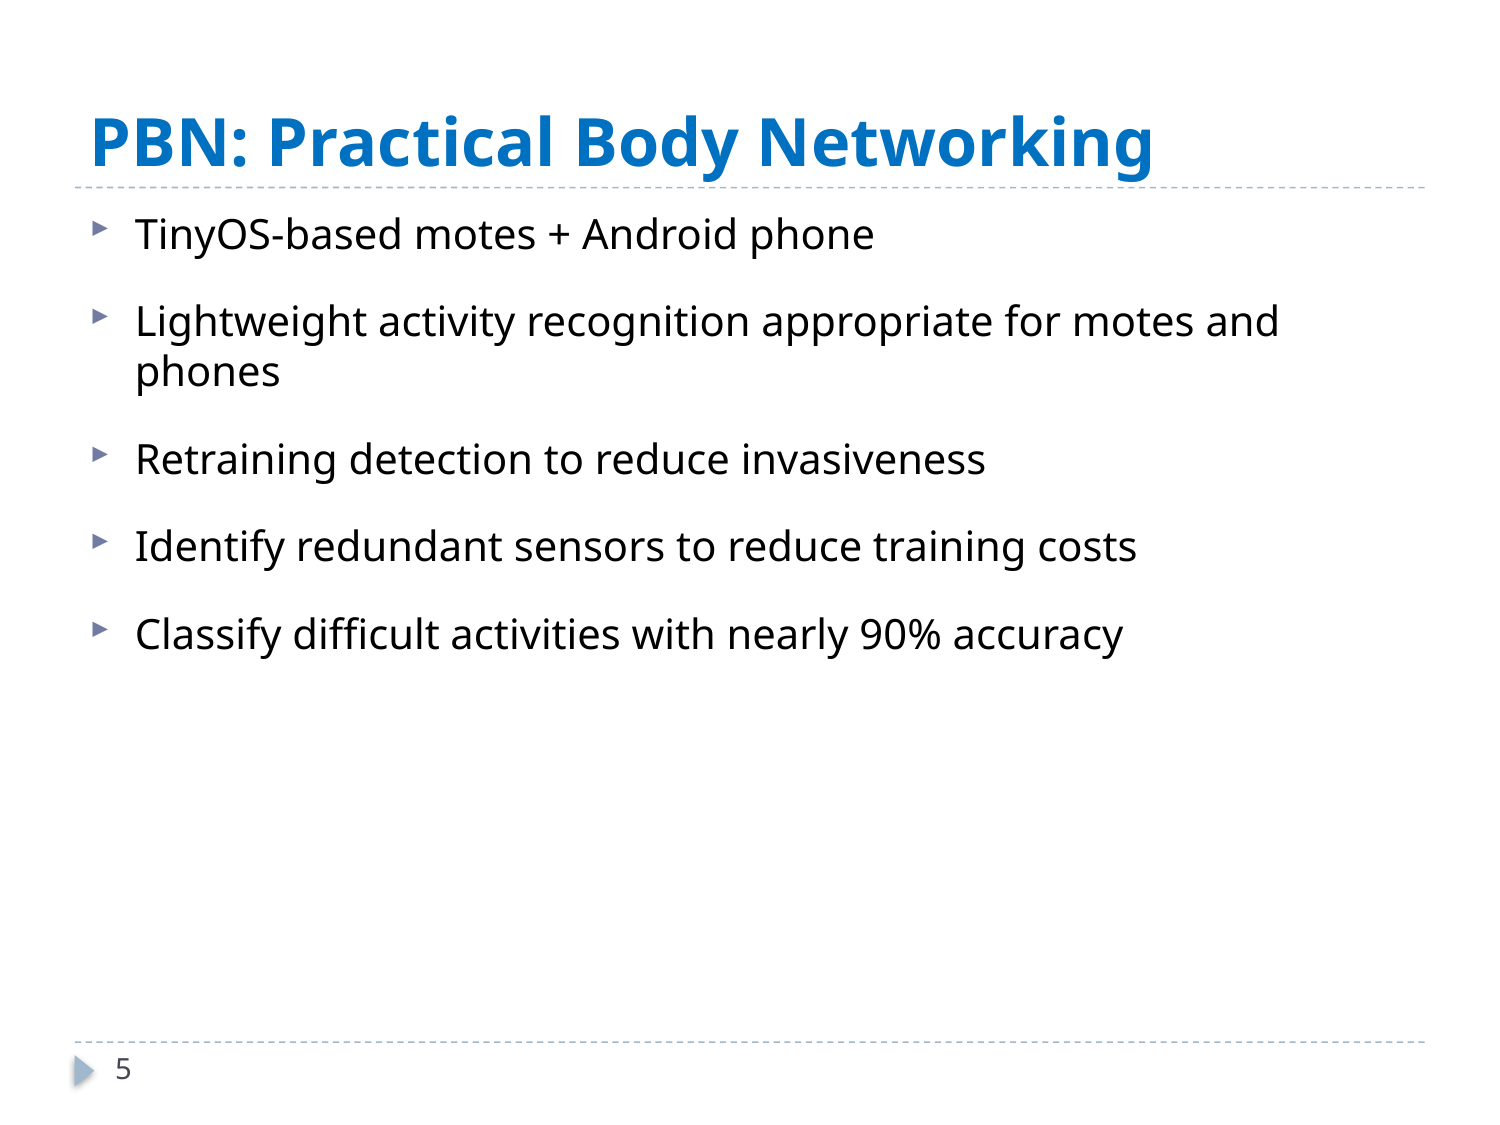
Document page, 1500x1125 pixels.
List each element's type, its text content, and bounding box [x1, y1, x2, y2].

title PBN: Practical Body Networking [75, 24, 1425, 188]
list TinyOS-based motes + Android phone Lightweight activity recognition appropriate for motes and phones Retraining detection to reduce invasiveness Identify redundant sensors to reduce training costs Classify difficult activities with nearly 90% accuracy [75, 200, 1425, 1010]
slide_number 5 [100, 1042, 426, 1103]
